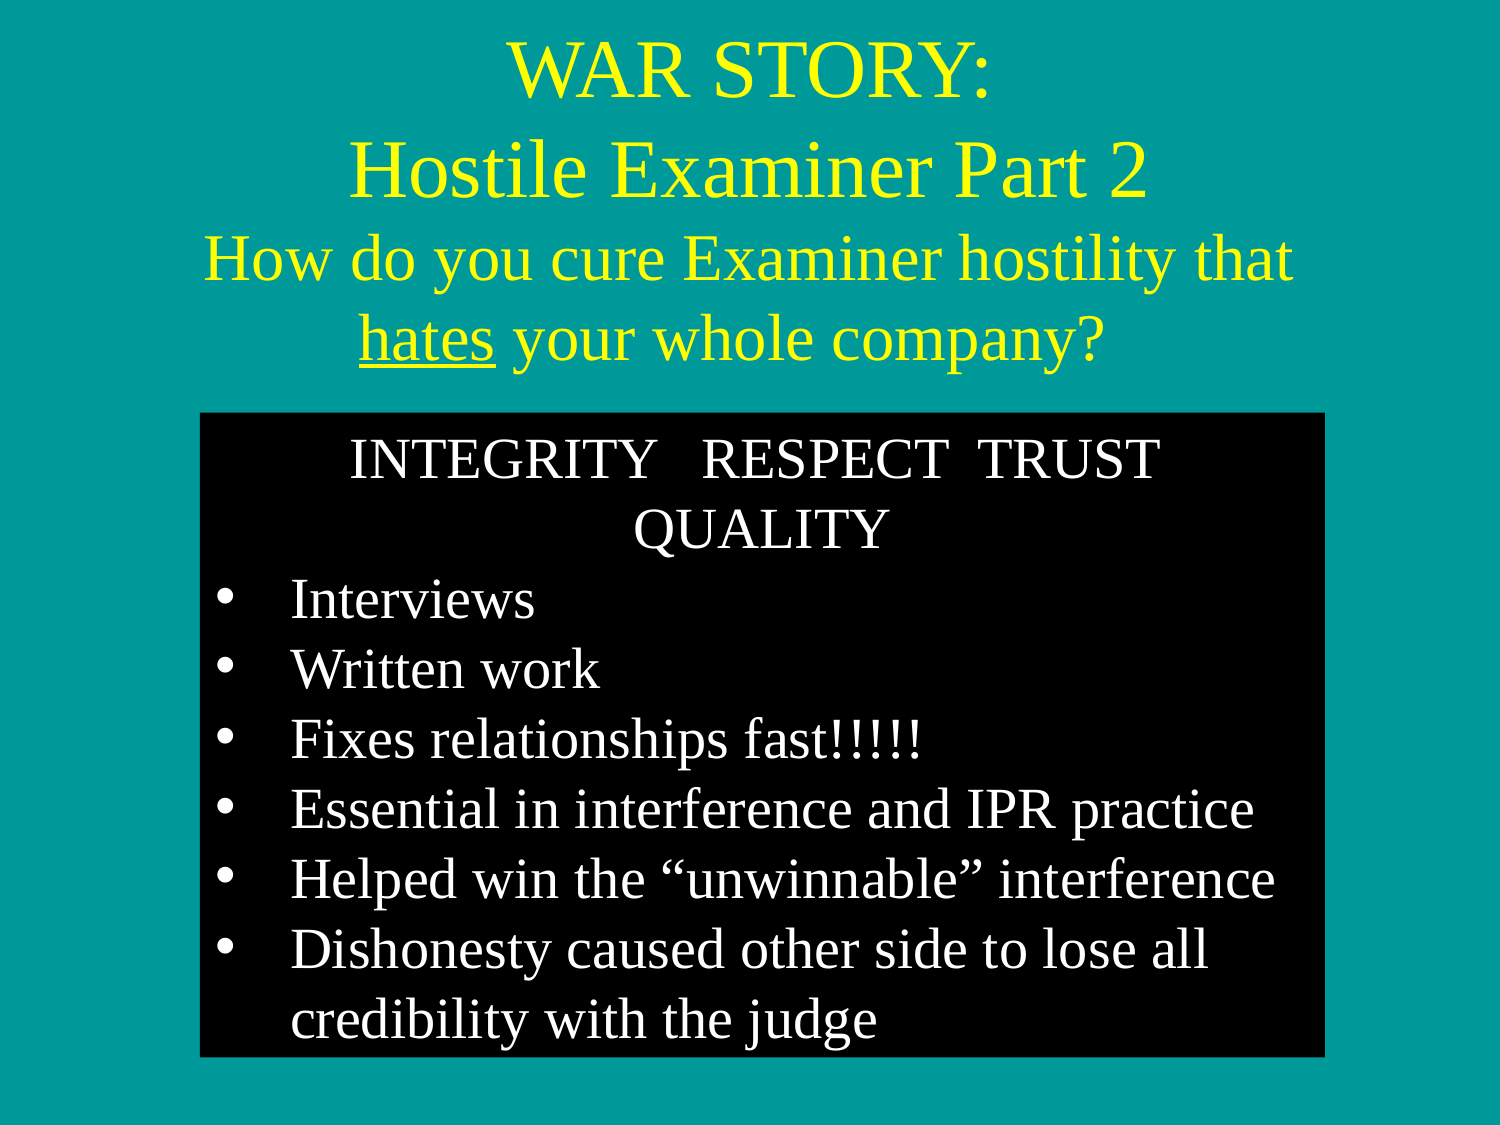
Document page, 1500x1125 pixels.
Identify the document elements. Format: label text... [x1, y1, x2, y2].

title WAR STORY: Hostile Examiner Part 2 How do you cure Examiner hostility that hates your whole company? [112, 99, 1388, 288]
text_box INTEGRITY RESPECT TRUST QUALITY Interviews Written work Fixes relationships fast!!!!! Essential in interference and IPR practice Helped win the “unwinnable” interference Dishonesty caused other side to lose all credibility with the judge [199, 412, 1325, 1058]
